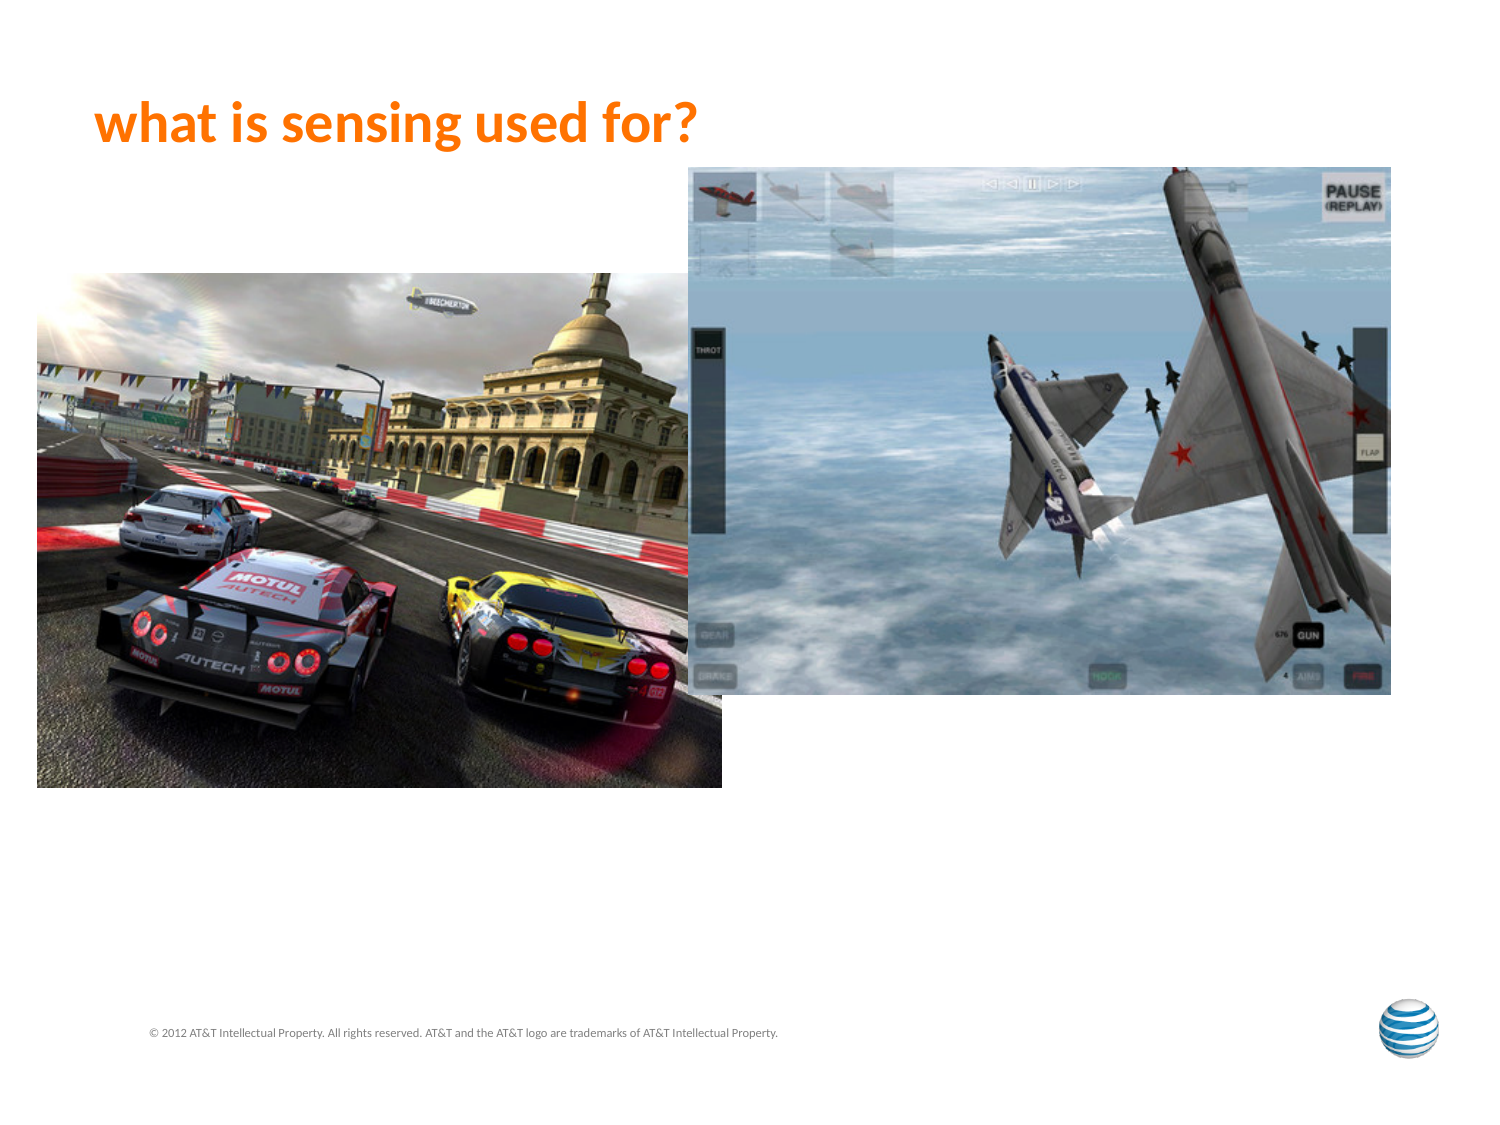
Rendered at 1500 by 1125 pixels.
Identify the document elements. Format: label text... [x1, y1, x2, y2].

footer © 2012 AT&T Intellectual Property. All rights reserved. AT&T and the AT&T logo are trademarks of AT&T Intellectual Property. [148, 1024, 1096, 1101]
title what is sensing used for? [94, 84, 1406, 260]
picture [1377, 997, 1500, 1125]
picture [36, 166, 1392, 788]
